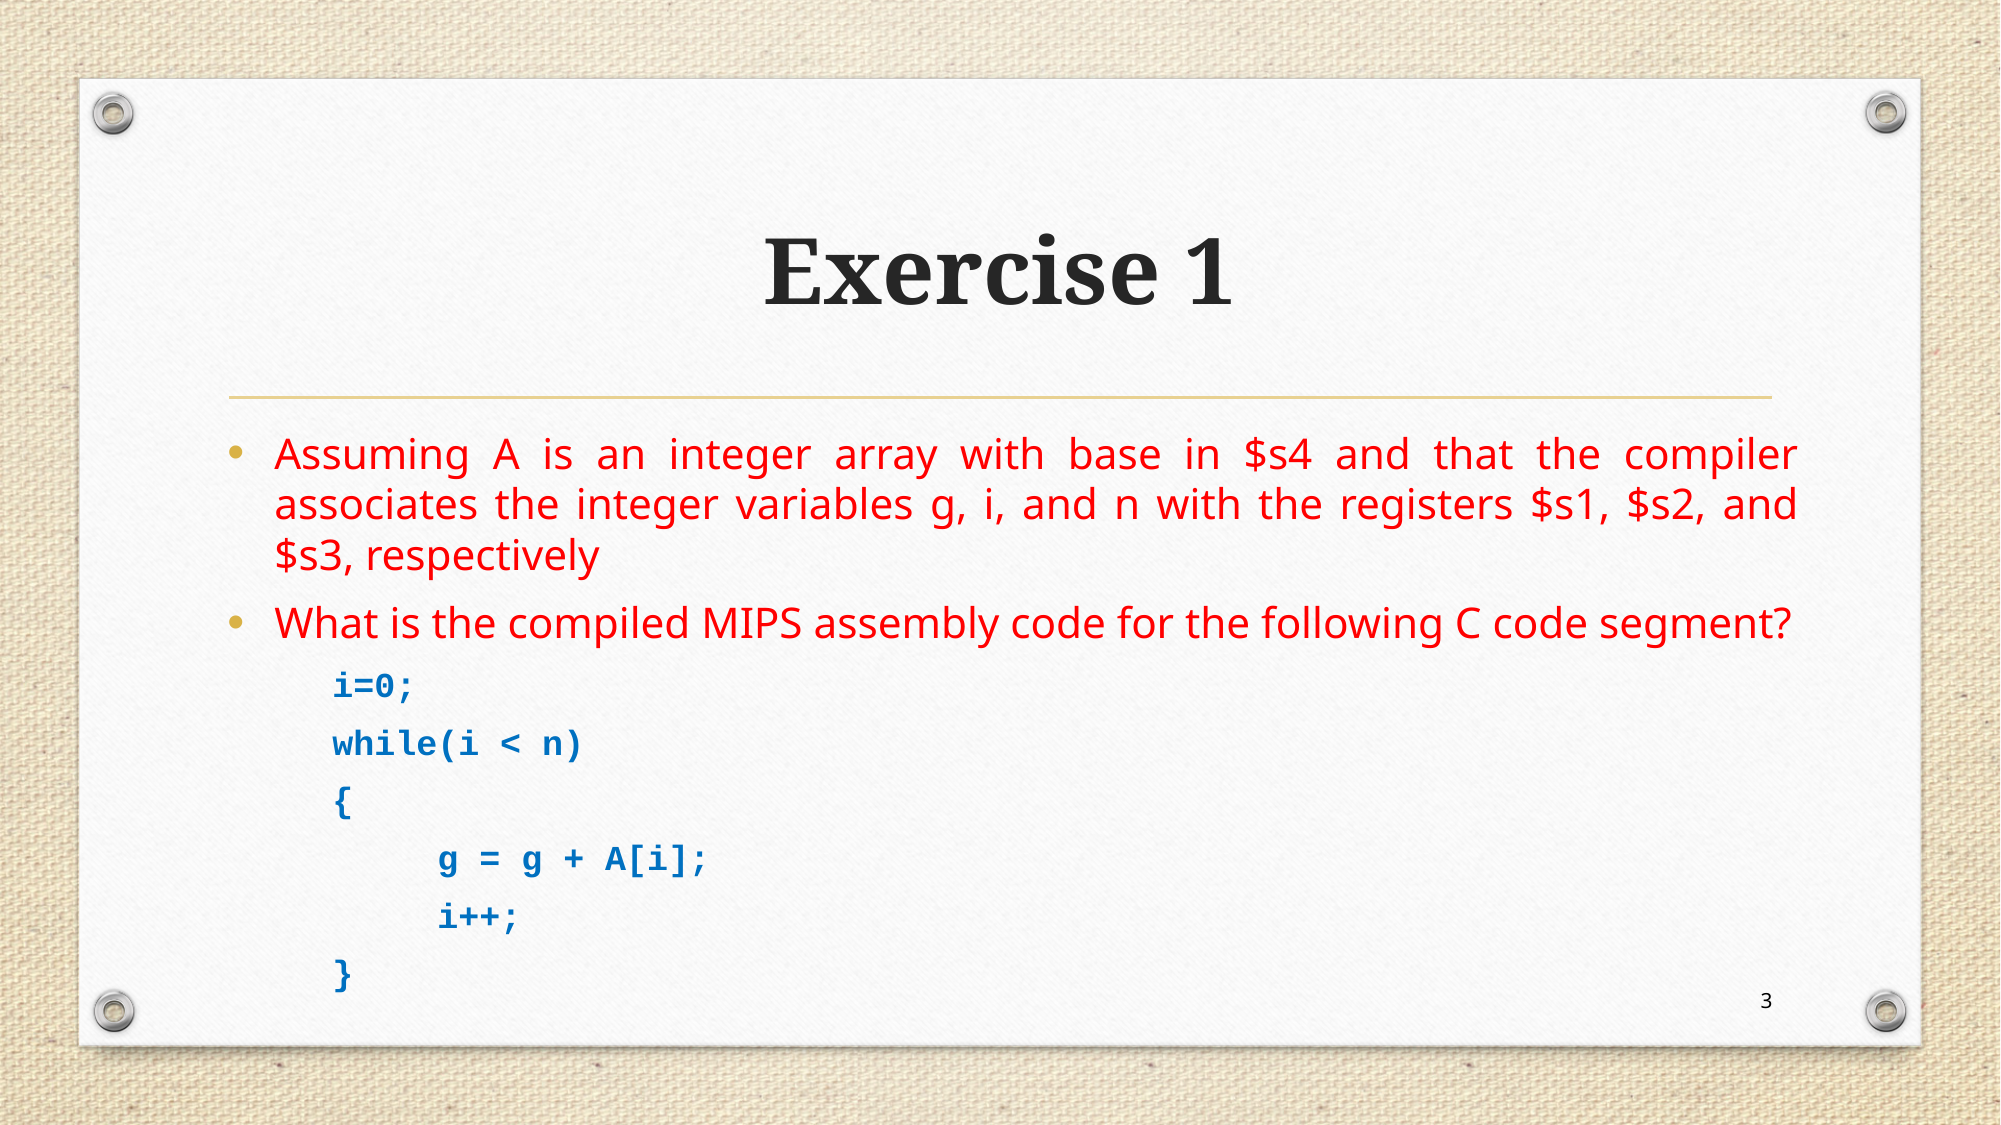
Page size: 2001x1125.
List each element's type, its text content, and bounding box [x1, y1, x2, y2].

title Exercise 1 [212, 161, 1788, 375]
picture [0, 0, 2001, 1125]
slide_number 3 [1698, 979, 1788, 1025]
list Assuming A is an integer array with base in $s4 and that the compiler associates the integer variables g, i, and n with the registers $s1, $s2, and $s3, respectively What is the compiled MIPS assembly code for the following C code segment? i=0; while(i < n) { g = g + A[i]; i++; } [212, 419, 1815, 1043]
